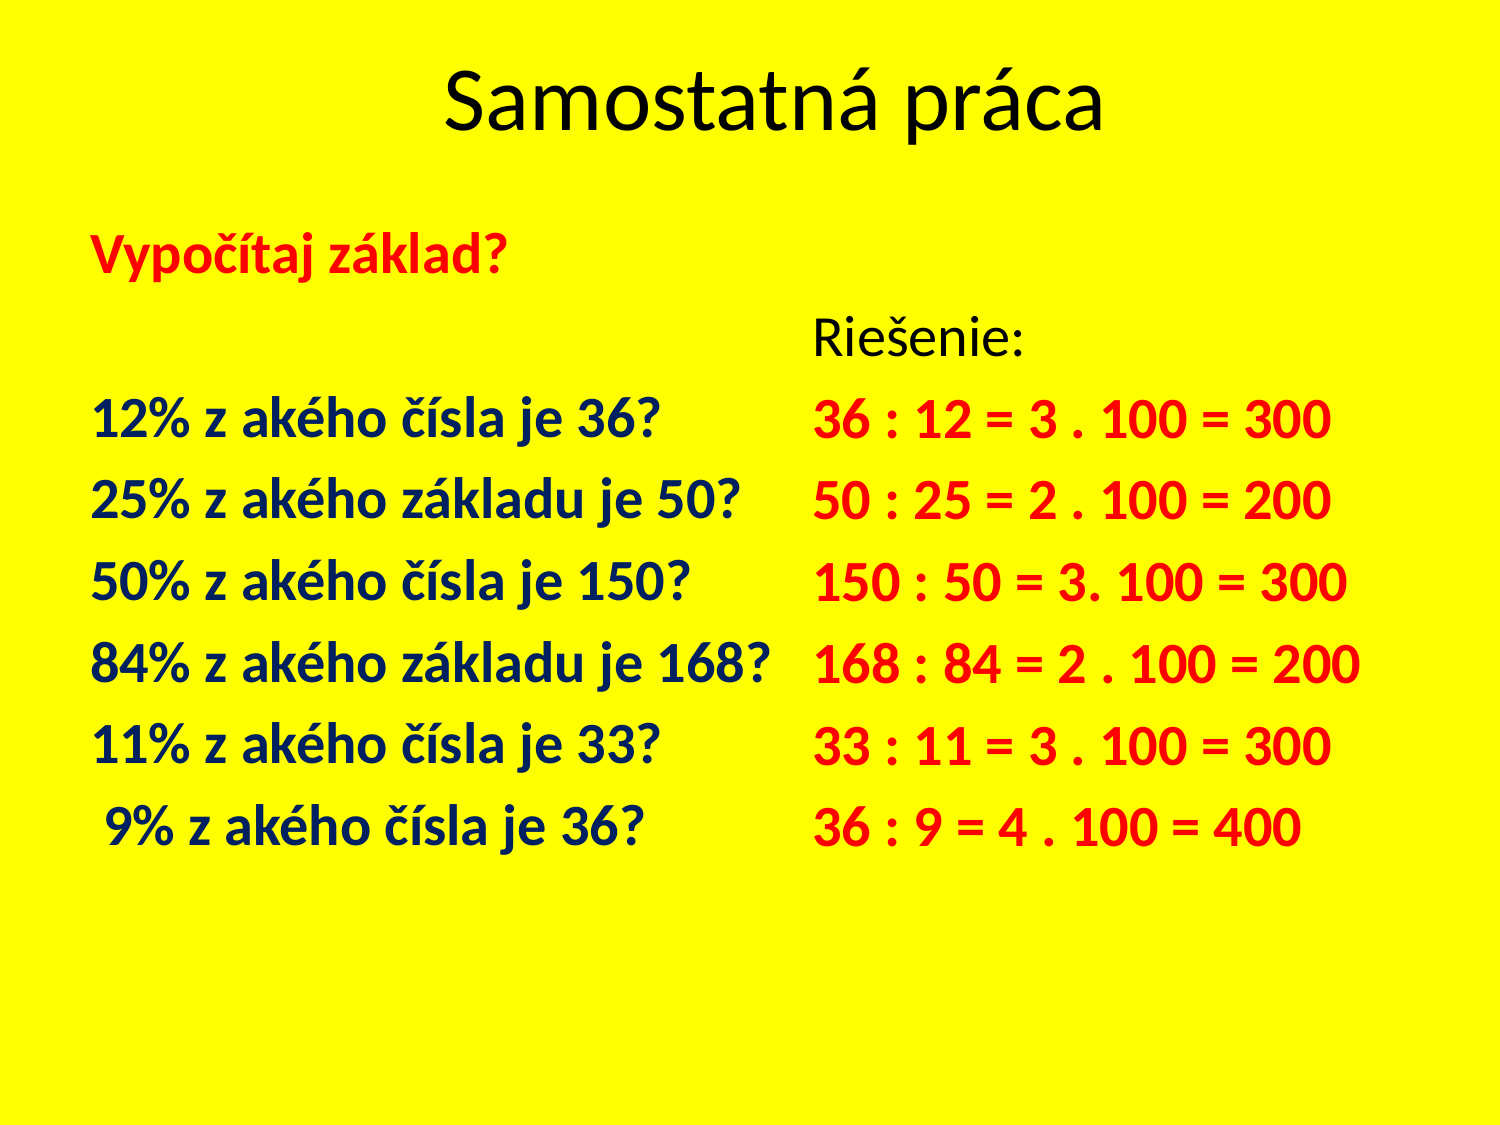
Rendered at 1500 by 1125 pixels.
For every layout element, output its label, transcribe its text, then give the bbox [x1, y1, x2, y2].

list Riešenie: 36 : 12 = 3 . 100 = 300 50 : 25 = 2 . 100 = 200 150 : 50 = 3. 100 = 300 168 : 84 = 2 . 100 = 200 33 : 11 = 3 . 100 = 300 36 : 9 = 4 . 100 = 400 [797, 290, 1460, 1034]
list Vypočítaj základ? 12% z akého čísla je 36? 25% z akého základu je 50? 50% z akého čísla je 150? 84% z akého základu je 168? 11% z akého čísla je 33? 9% z akého čísla je 36? [75, 208, 809, 1005]
title Samostatná práca [100, 0, 1451, 188]
